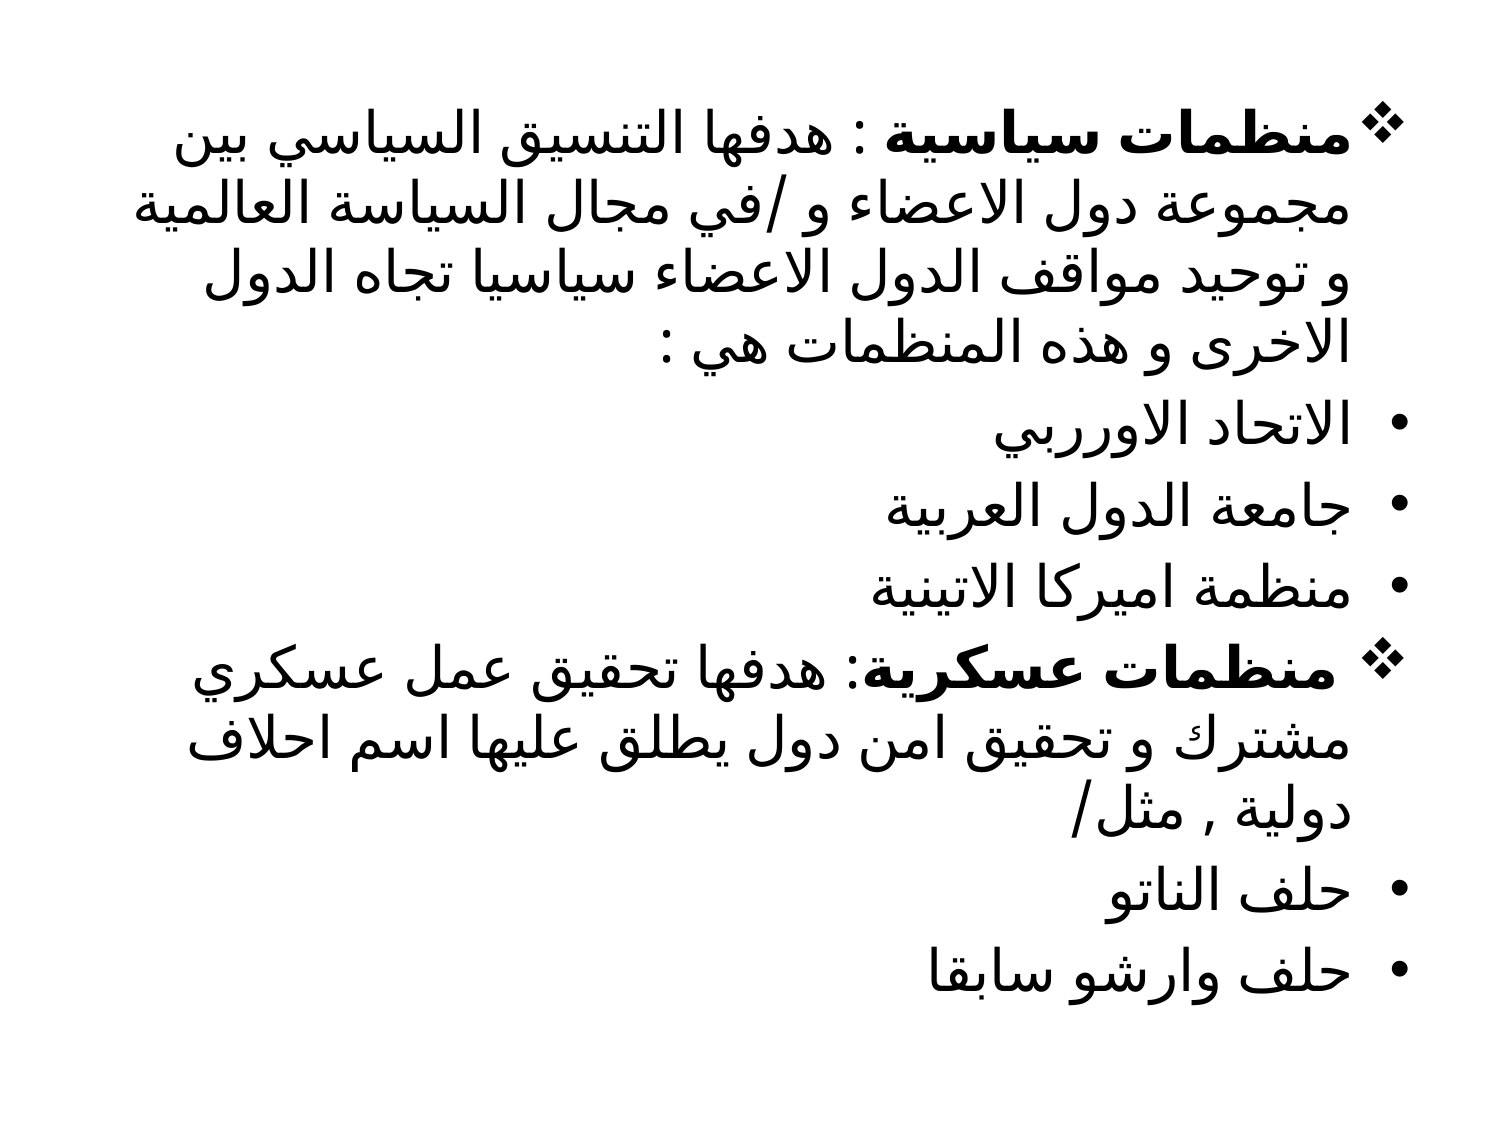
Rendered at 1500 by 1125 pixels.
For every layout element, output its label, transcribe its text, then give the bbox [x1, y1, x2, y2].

list منظمات سياسية : هدفها التنسيق السياسي بين مجموعة دول الاعضاء و /في مجال السياسة العالمية و توحيد مواقف الدول الاعضاء سياسيا تجاه الدول الاخرى و هذه المنظمات هي : الاتحاد الاورربي جامعة الدول العربية منظمة اميركا الاتينية منظمات عسكرية: هدفها تحقيق عمل عسكري مشترك و تحقيق امن دول يطلق عليها اسم احلاف دولية , مثل/ حلف الناتو حلف وارشو سابقا [75, 87, 1425, 1075]
